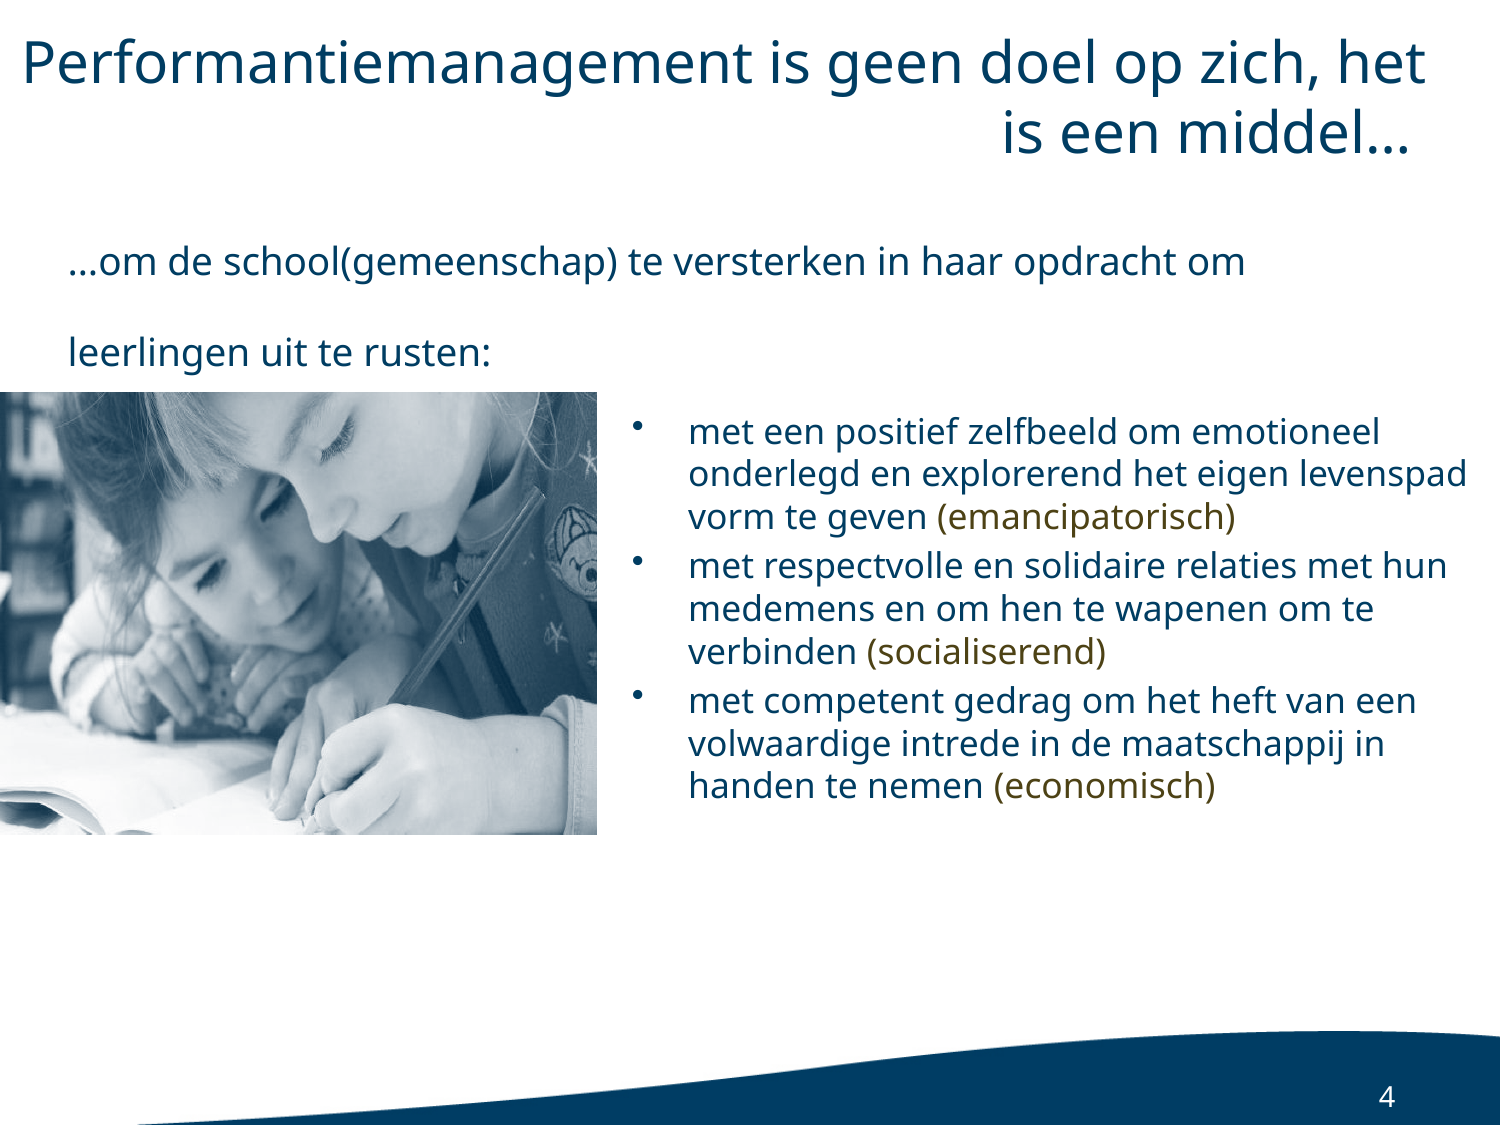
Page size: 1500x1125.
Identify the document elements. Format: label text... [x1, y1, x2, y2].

picture [137, 1031, 1500, 1125]
list met een positief zelfbeeld om emotioneel onderlegd en explorerend het eigen levenspad vorm te geven (emancipatorisch) met respectvolle en solidaire relaties met hun medemens en om hen te wapenen om te verbinden (socialiserend) met competent gedrag om het heft van een volwaardige intrede in de maatschappij in handen te nemen (economisch) [631, 408, 1471, 634]
text_box …om de school(gemeenschap) te versterken in haar opdracht om leerlingen uit te rusten: [53, 184, 1341, 382]
picture [0, 391, 597, 835]
title Performantiemanagement is geen doel op zich, het is een middel… [5, 42, 1428, 148]
